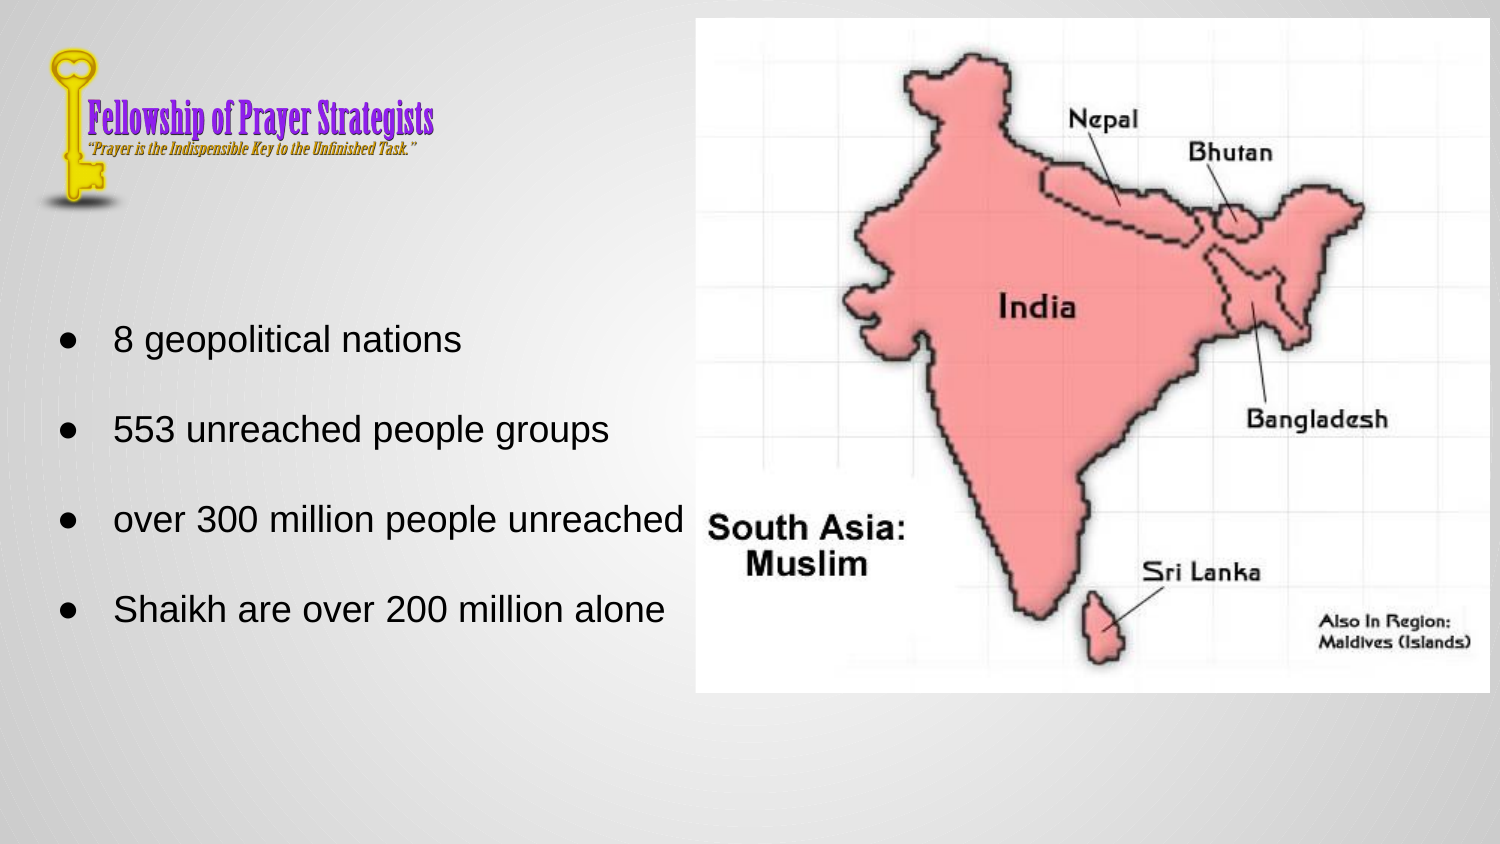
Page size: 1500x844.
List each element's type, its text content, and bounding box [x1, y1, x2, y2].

picture [695, 18, 1491, 693]
list 8 geopolitical nations 553 unreached people groups over 300 million people unreached Shaikh are over 200 million alone [23, 300, 798, 823]
picture [0, 0, 472, 266]
